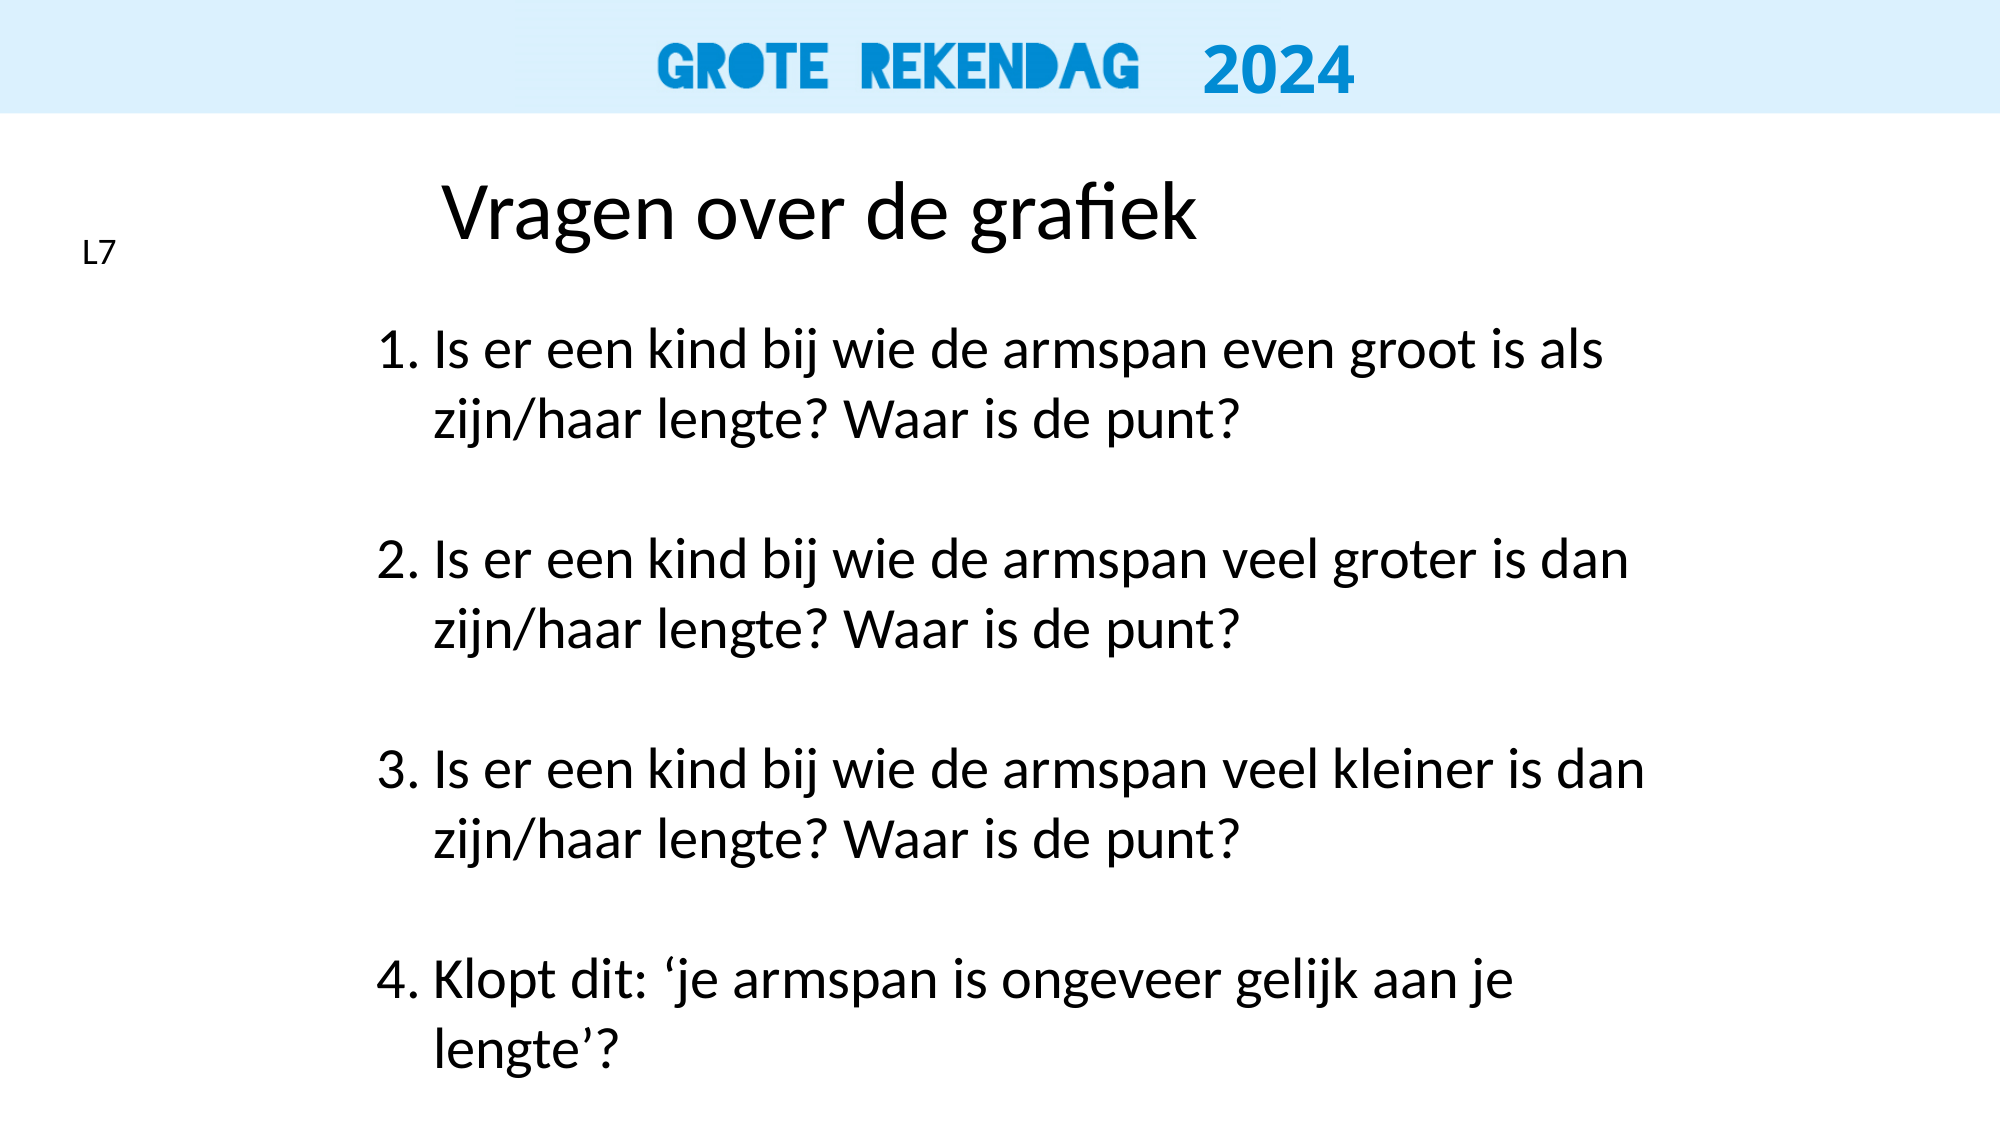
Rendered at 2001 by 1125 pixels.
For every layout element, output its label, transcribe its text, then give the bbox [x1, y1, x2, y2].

text_box L7 [67, 219, 132, 280]
text_box Vragen over de grafiek [426, 149, 1214, 265]
text_box Is er een kind bij wie de armspan even groot is als zijn/haar lengte? Waar is de punt? Is er een kind bij wie de armspan veel groter is dan zijn/haar lengte? Waar is de punt? Is er een kind bij wie de armspan veel kleiner is dan zijn/haar lengte? Waar is de punt? Klopt dit: ‘je armspan is ongeveer gelijk aan je lengte’? [362, 302, 1689, 1088]
picture [515, 0, 1281, 107]
